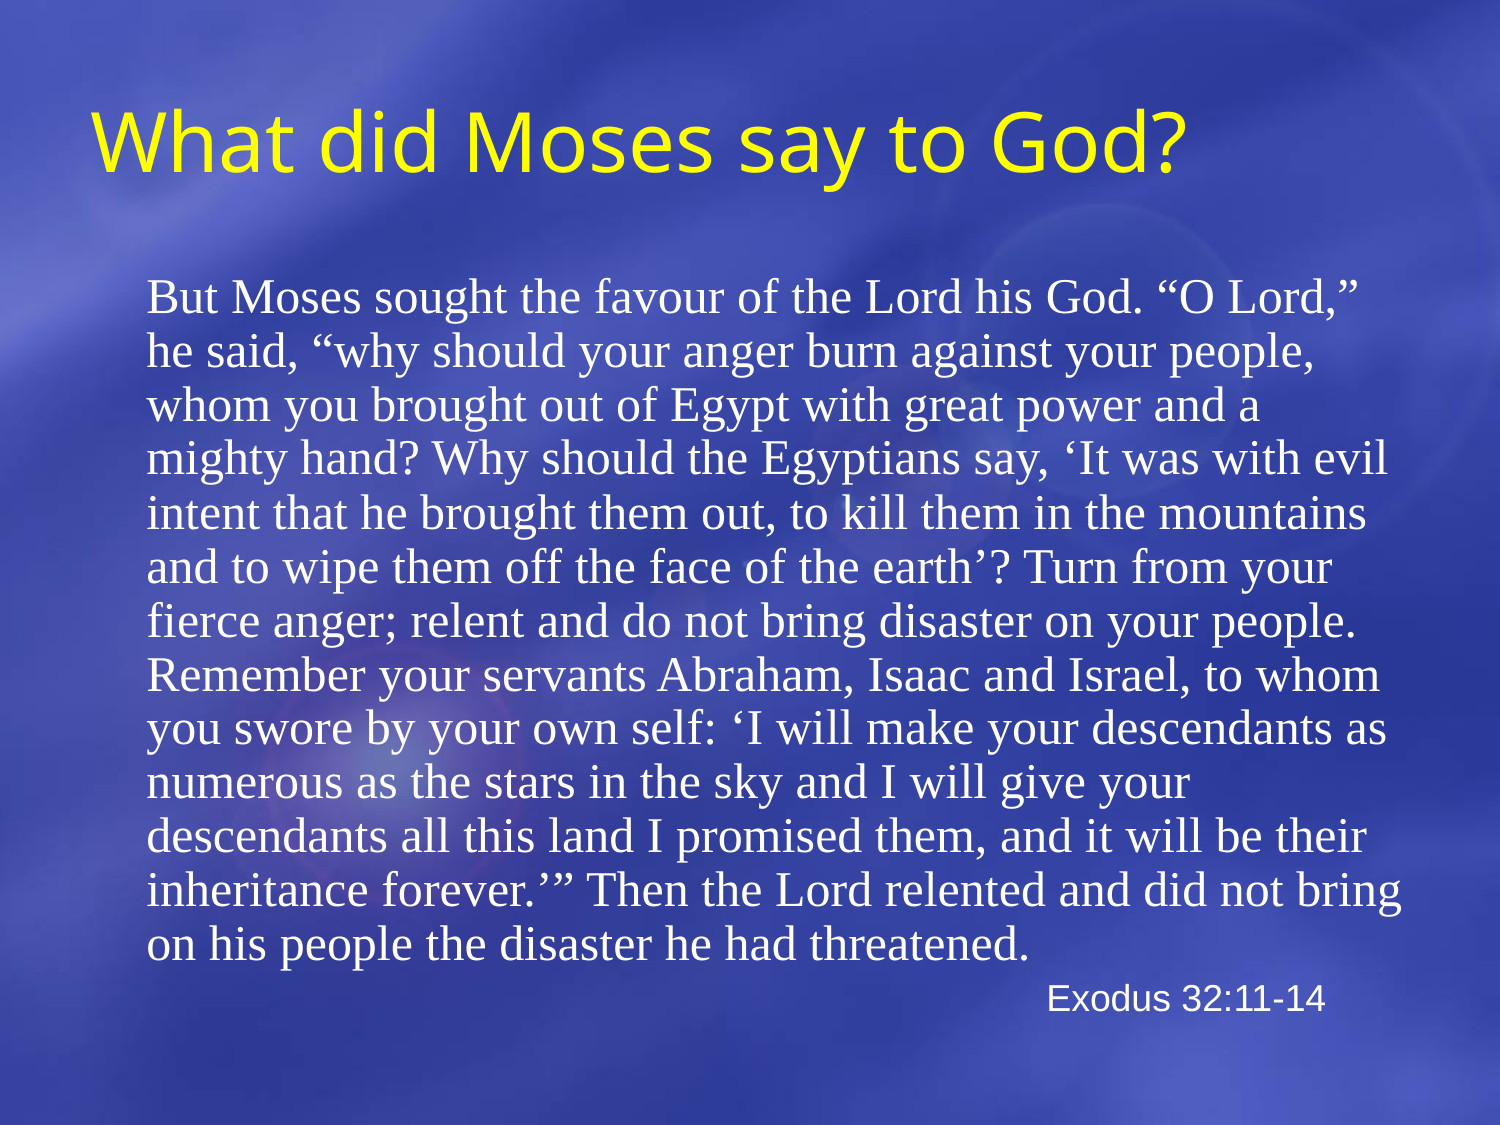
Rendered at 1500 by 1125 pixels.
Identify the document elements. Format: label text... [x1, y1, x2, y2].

list But Moses sought the favour of the Lord his God. “O Lord,” he said, “why should your anger burn against your people, whom you brought out of Egypt with great power and a mighty hand? Why should the Egyptians say, ‘It was with evil intent that he brought them out, to kill them in the mountains and to wipe them off the face of the earth’? Turn from your fierce anger; relent and do not bring disaster on your people. Remember your servants Abraham, Isaac and Israel, to whom you swore by your own self: ‘I will make your descendants as numerous as the stars in the sky and I will give your descendants all this land I promised them, and it will be their inheritance forever.’” Then the Lord relented and did not bring on his people the disaster he had threatened. Exodus 32:11-14 [74, 262, 1426, 1063]
title What did Moses say to God? [74, 44, 1426, 233]
picture [0, 0, 1500, 1125]
